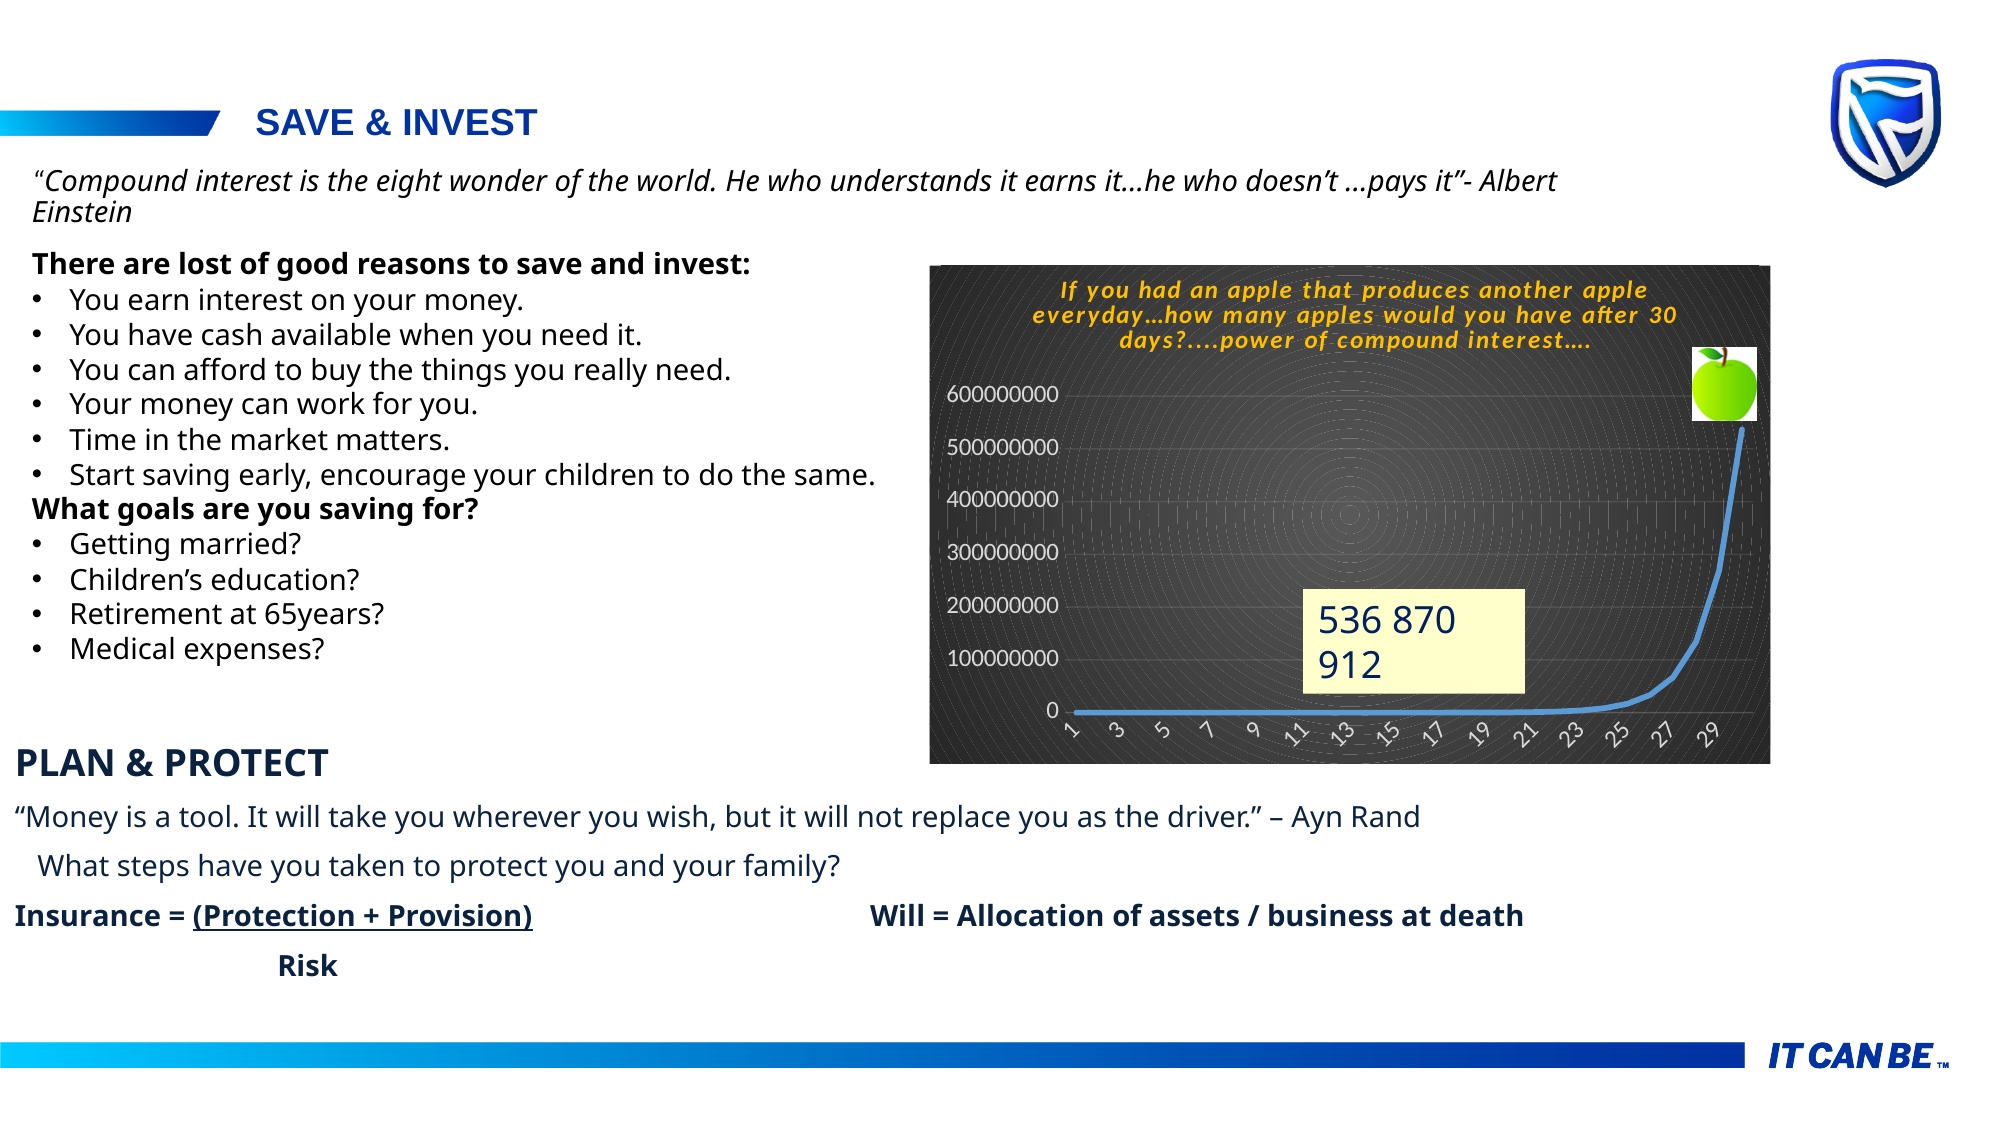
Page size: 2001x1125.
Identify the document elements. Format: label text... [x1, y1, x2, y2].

picture [0, 0, 238, 288]
title SAVE & INVEST [255, 97, 1737, 140]
chart [929, 265, 1771, 765]
text_box “Compound interest is the eight wonder of the world. He who understands it earns it…he who doesn’t …pays it”- Albert Einstein There are lost of good reasons to save and invest: You earn interest on your money. You have cash available when you need it. You can afford to buy the things you really need. Your money can work for you. Time in the market matters. Start saving early, encourage your children to do the same. What goals are you saving for? Getting married? Children’s education? Retirement at 65years? Medical expenses? [17, 158, 1647, 673]
picture [1692, 347, 1758, 422]
picture [0, 990, 1749, 1125]
text_box PLAN & PROTECT “Money is a tool. It will take you wherever you wish, but it will not replace you as the driver.” – Ayn Rand What steps have you taken to protect you and your family? Insurance = (Protection + Provision) Will = Allocation of assets / business at death Risk [0, 731, 2000, 990]
picture [1774, 0, 2000, 215]
picture [1755, 961, 2001, 1125]
